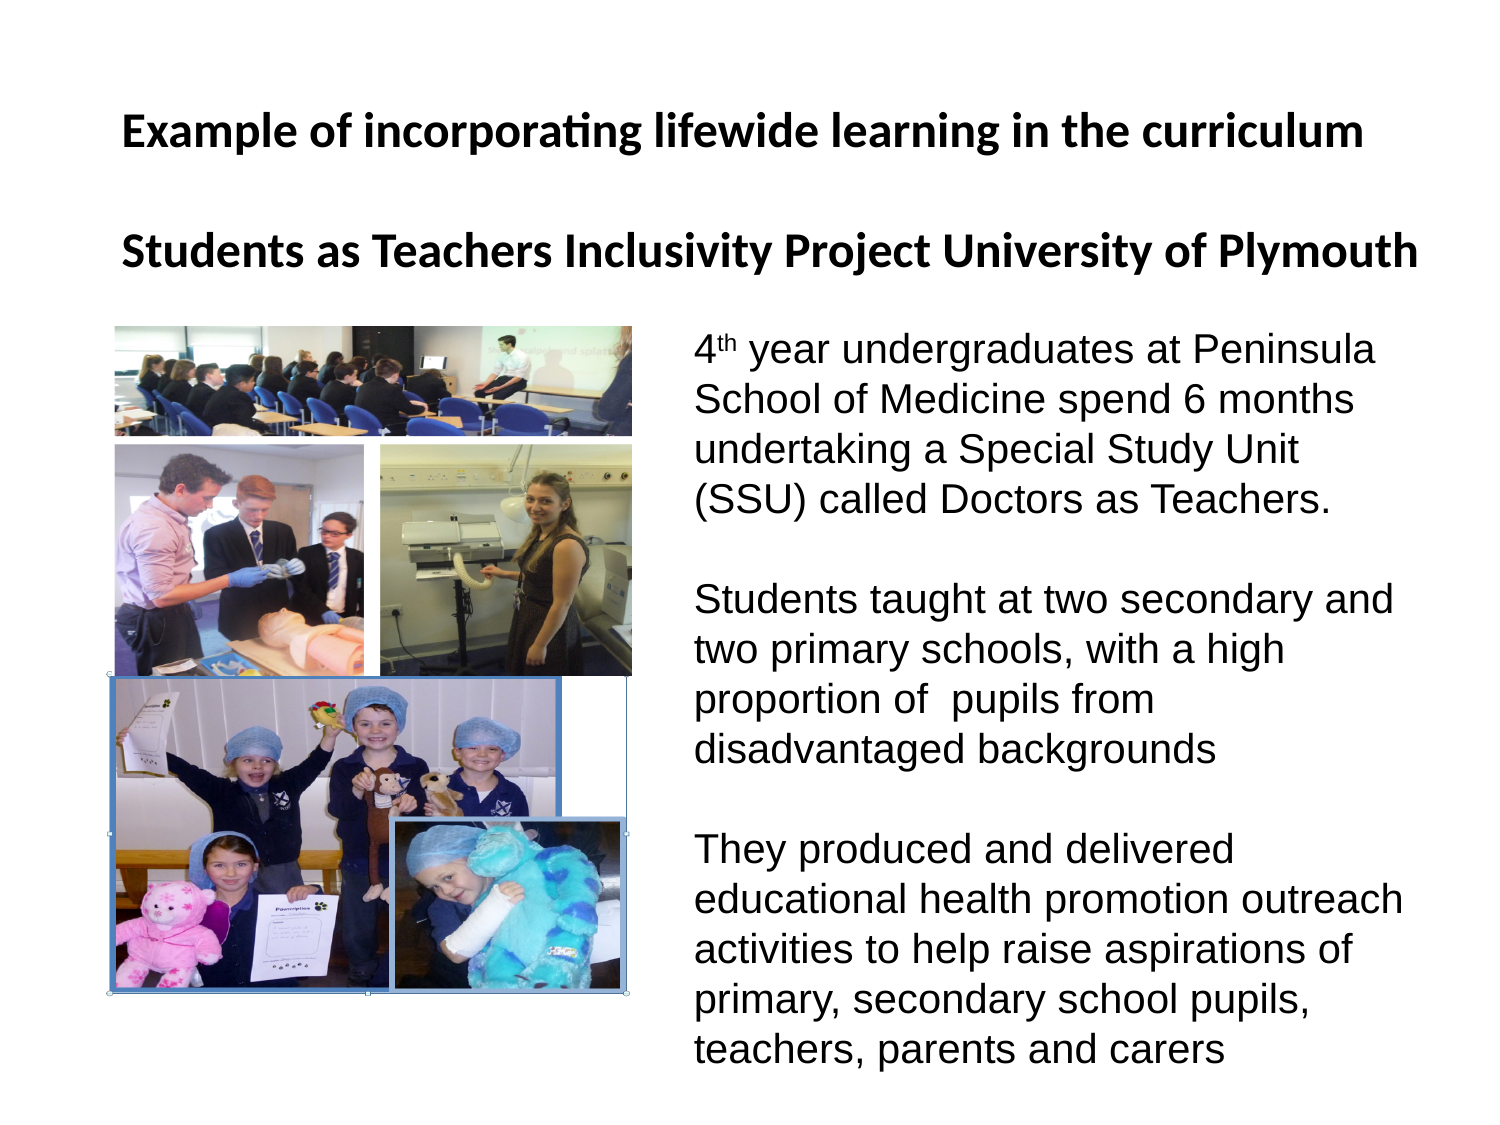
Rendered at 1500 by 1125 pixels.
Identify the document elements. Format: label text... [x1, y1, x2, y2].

text_box 4th year undergraduates at Peninsula School of Medicine spend 6 months undertaking a Special Study Unit (SSU) called Doctors as Teachers. Students taught at two secondary and two primary schools, with a high proportion of pupils from disadvantaged backgrounds They produced and delivered educational health promotion outreach activities to help raise aspirations of primary, secondary school pupils, teachers, parents and carers [679, 314, 1430, 1080]
text_box Example of incorporating lifewide learning in the curriculum Students as Teachers Inclusivity Project University of Plymouth [106, 89, 1447, 285]
picture [100, 326, 633, 999]
